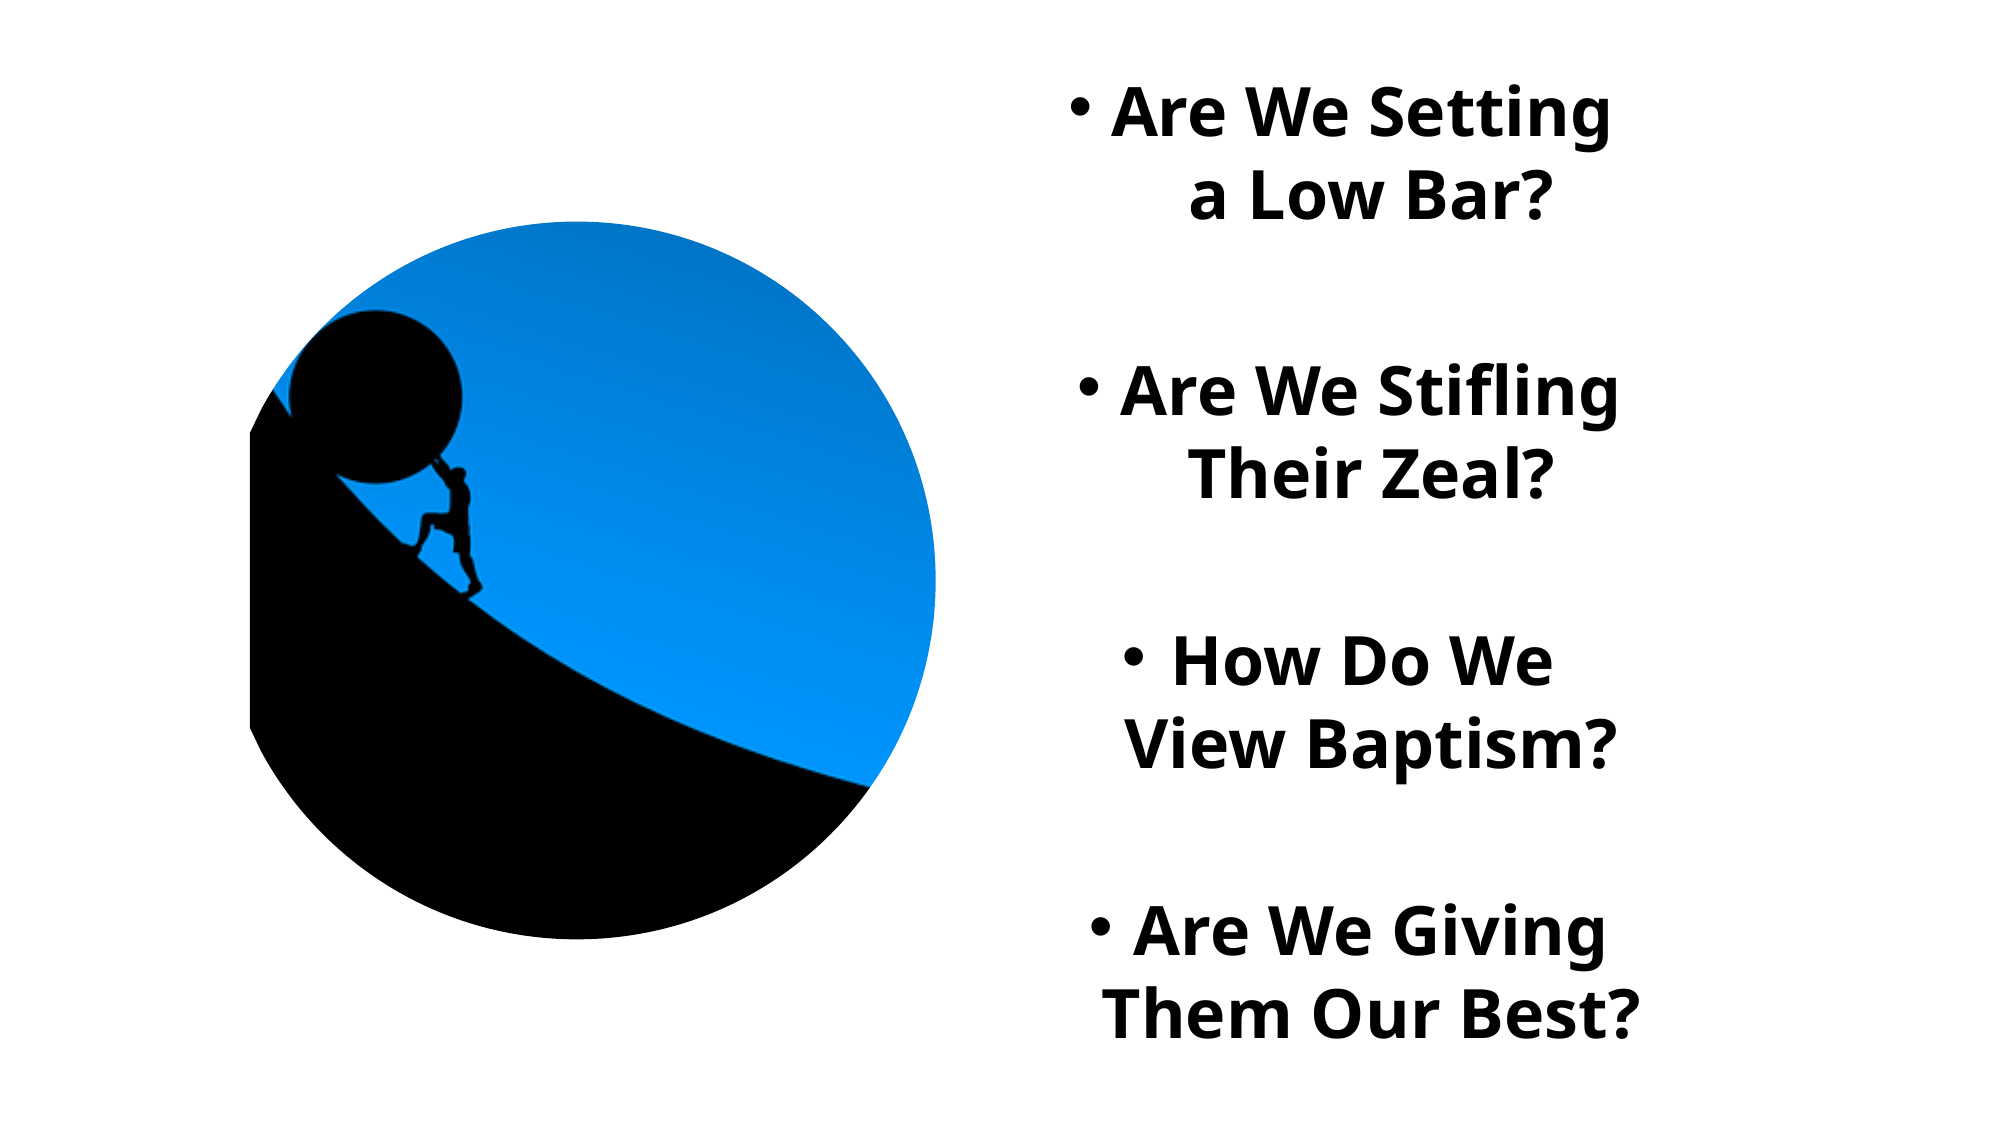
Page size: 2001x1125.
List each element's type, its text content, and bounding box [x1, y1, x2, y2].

list Are We Setting a Low Bar? Are We Stifling Their Zeal? How Do We View Baptism? Are We Giving Them Our Best? [999, 60, 1709, 1065]
picture [249, 221, 936, 940]
